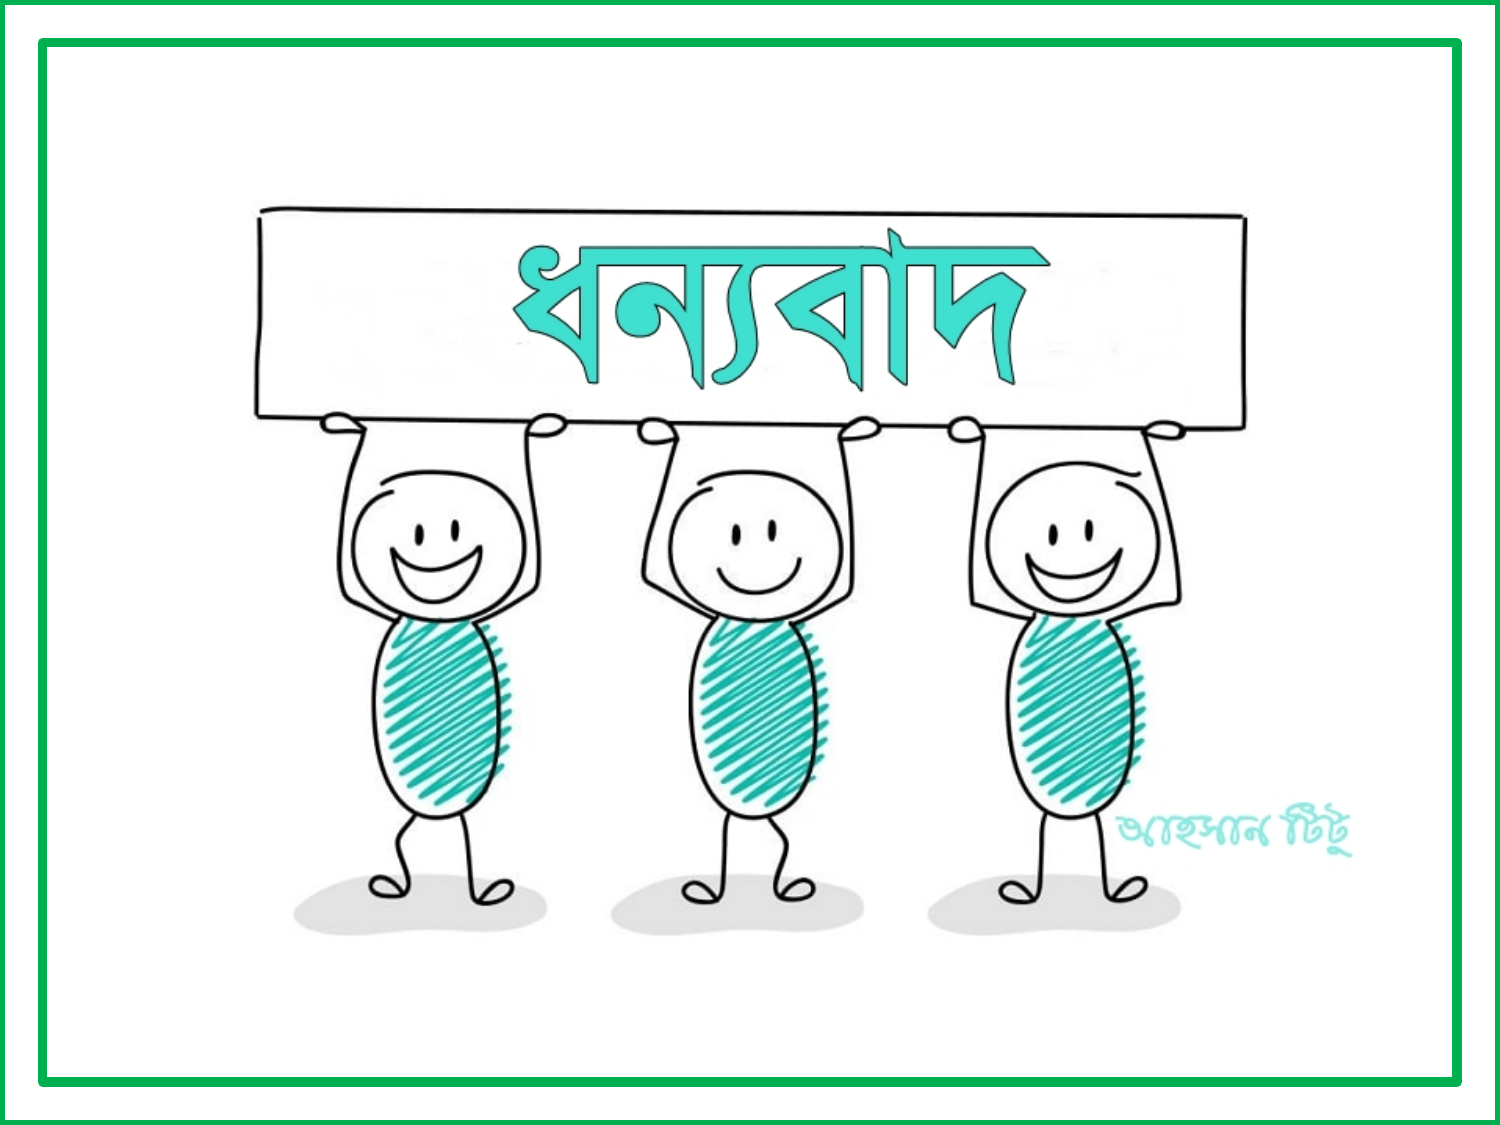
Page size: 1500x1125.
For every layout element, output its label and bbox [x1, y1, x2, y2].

picture [85, 96, 1415, 1029]
text_box [0, 0, 1500, 1125]
